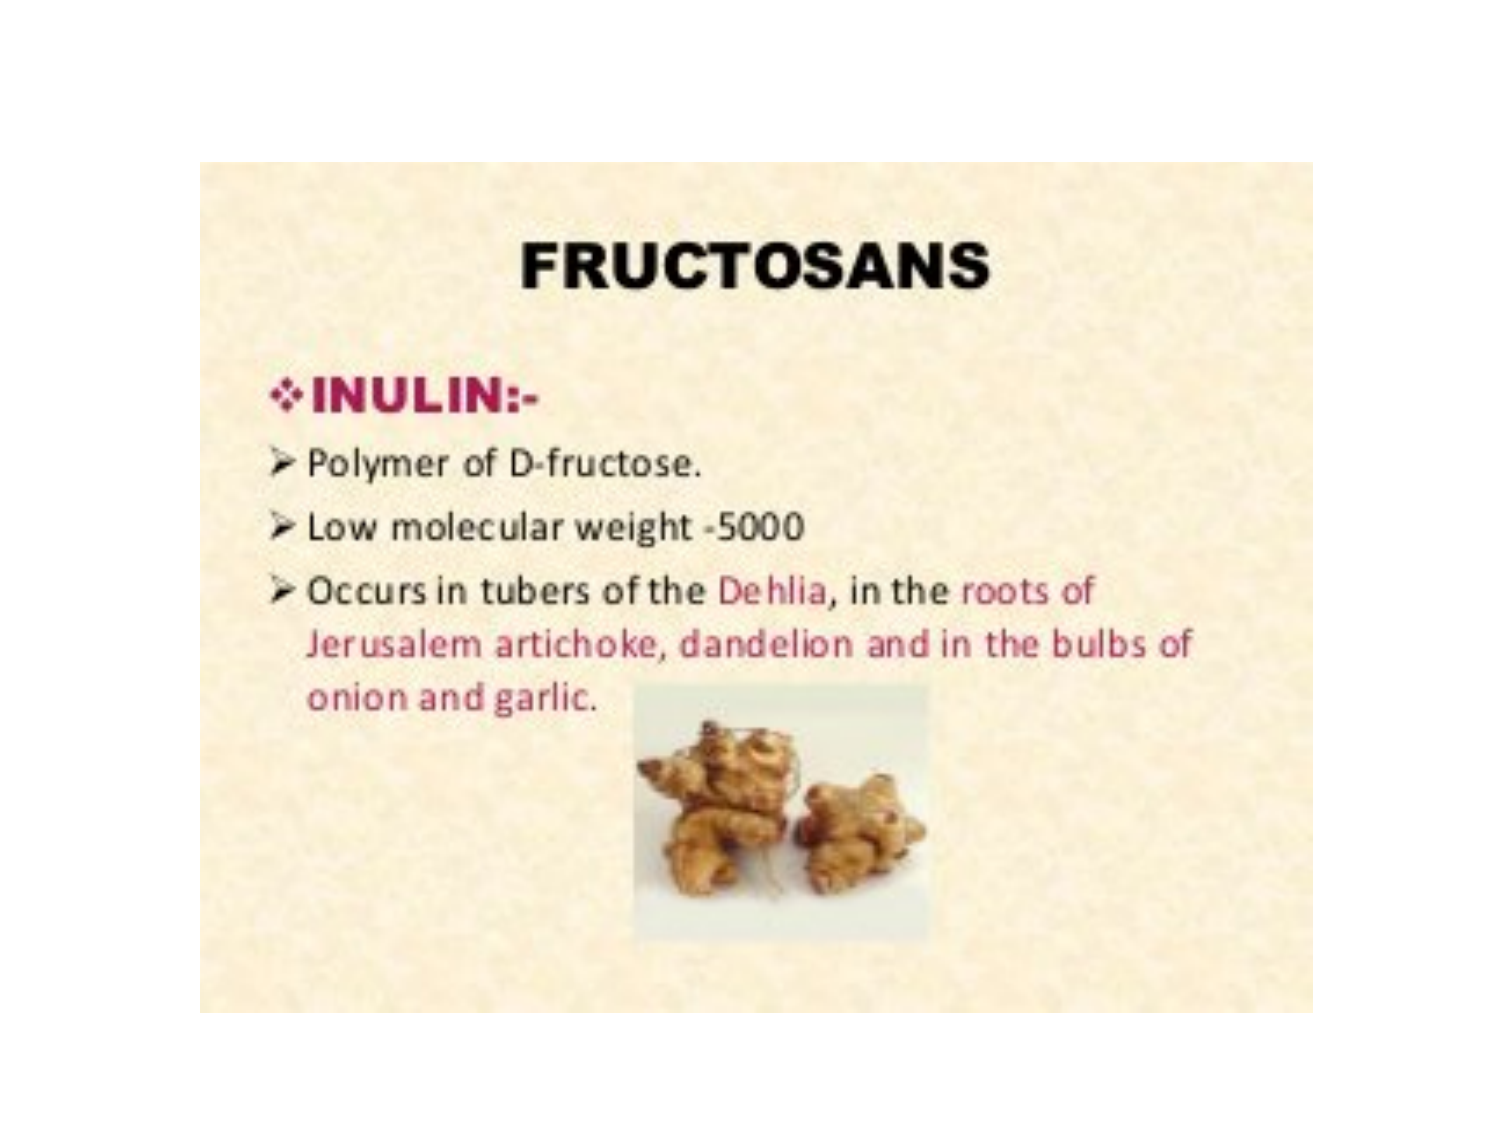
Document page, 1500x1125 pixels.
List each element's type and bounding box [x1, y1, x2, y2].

picture [199, 162, 1313, 1013]
